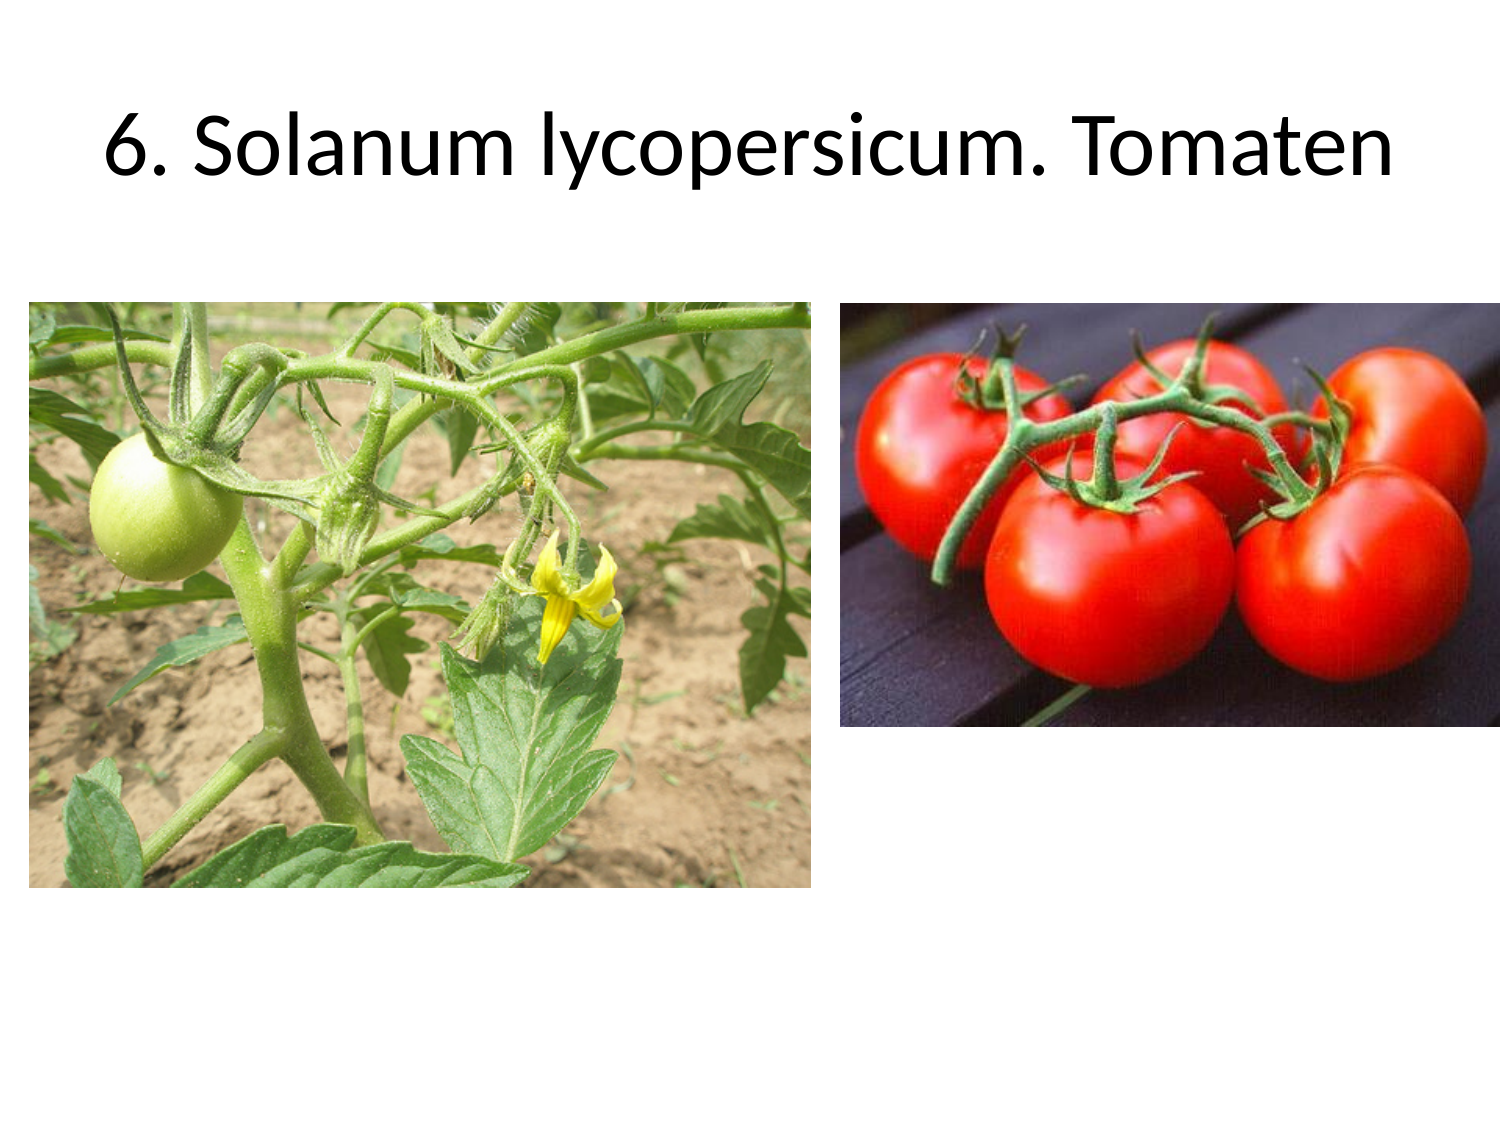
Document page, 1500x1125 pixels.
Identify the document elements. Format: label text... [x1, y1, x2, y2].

title 6. Solanum lycopersicum. Tomaten [75, 45, 1425, 233]
picture [29, 301, 811, 889]
picture [840, 303, 1500, 728]
